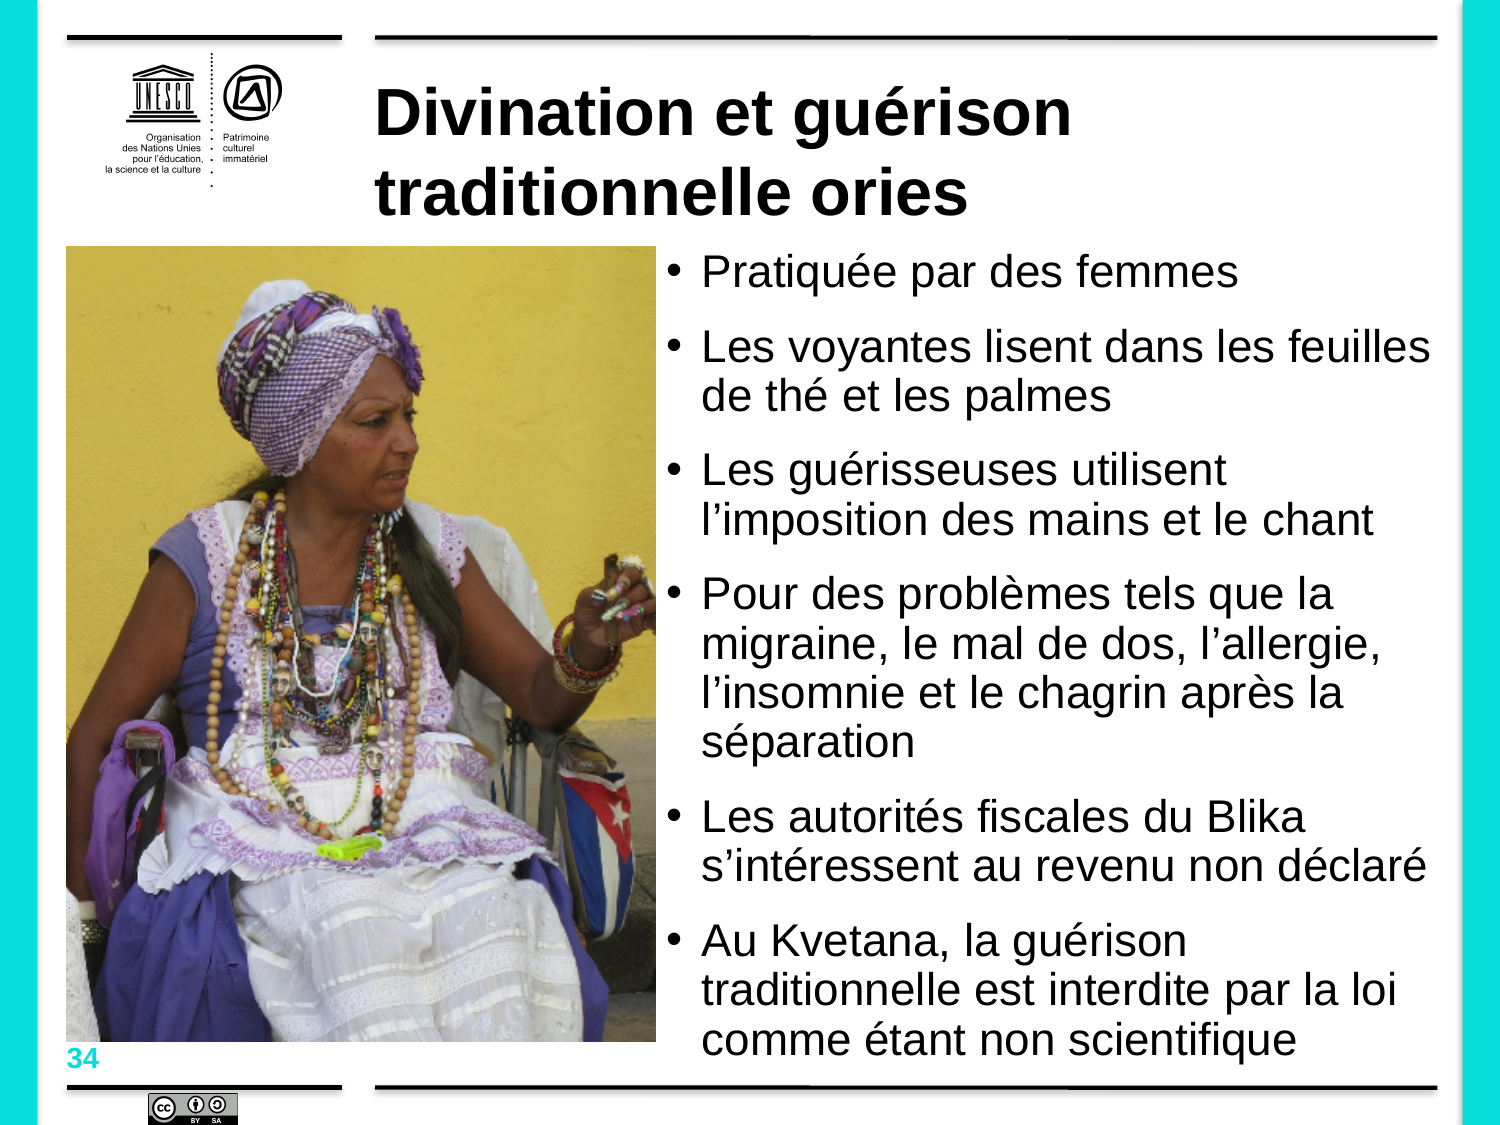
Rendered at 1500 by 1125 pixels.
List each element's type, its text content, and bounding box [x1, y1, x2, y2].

picture [148, 1093, 238, 1125]
list Pratiquée par des femmes Les voyantes lisent dans les feuilles de thé et les palmes Les guérisseuses utilisent l’imposition des mains et le chant Pour des problèmes tels que la migraine, le mal de dos, l’allergie, l’insomnie et le chagrin après la séparation Les autorités fiscales du Blika s’intéressent au revenu non déclaré Au Kvetana, la guérison traditionnelle est interdite par la loi comme étant non scientifique [666, 248, 1447, 1072]
title Divination et guérison traditionnelle ories [374, 68, 1447, 231]
picture [66, 246, 656, 1042]
picture [105, 53, 282, 187]
